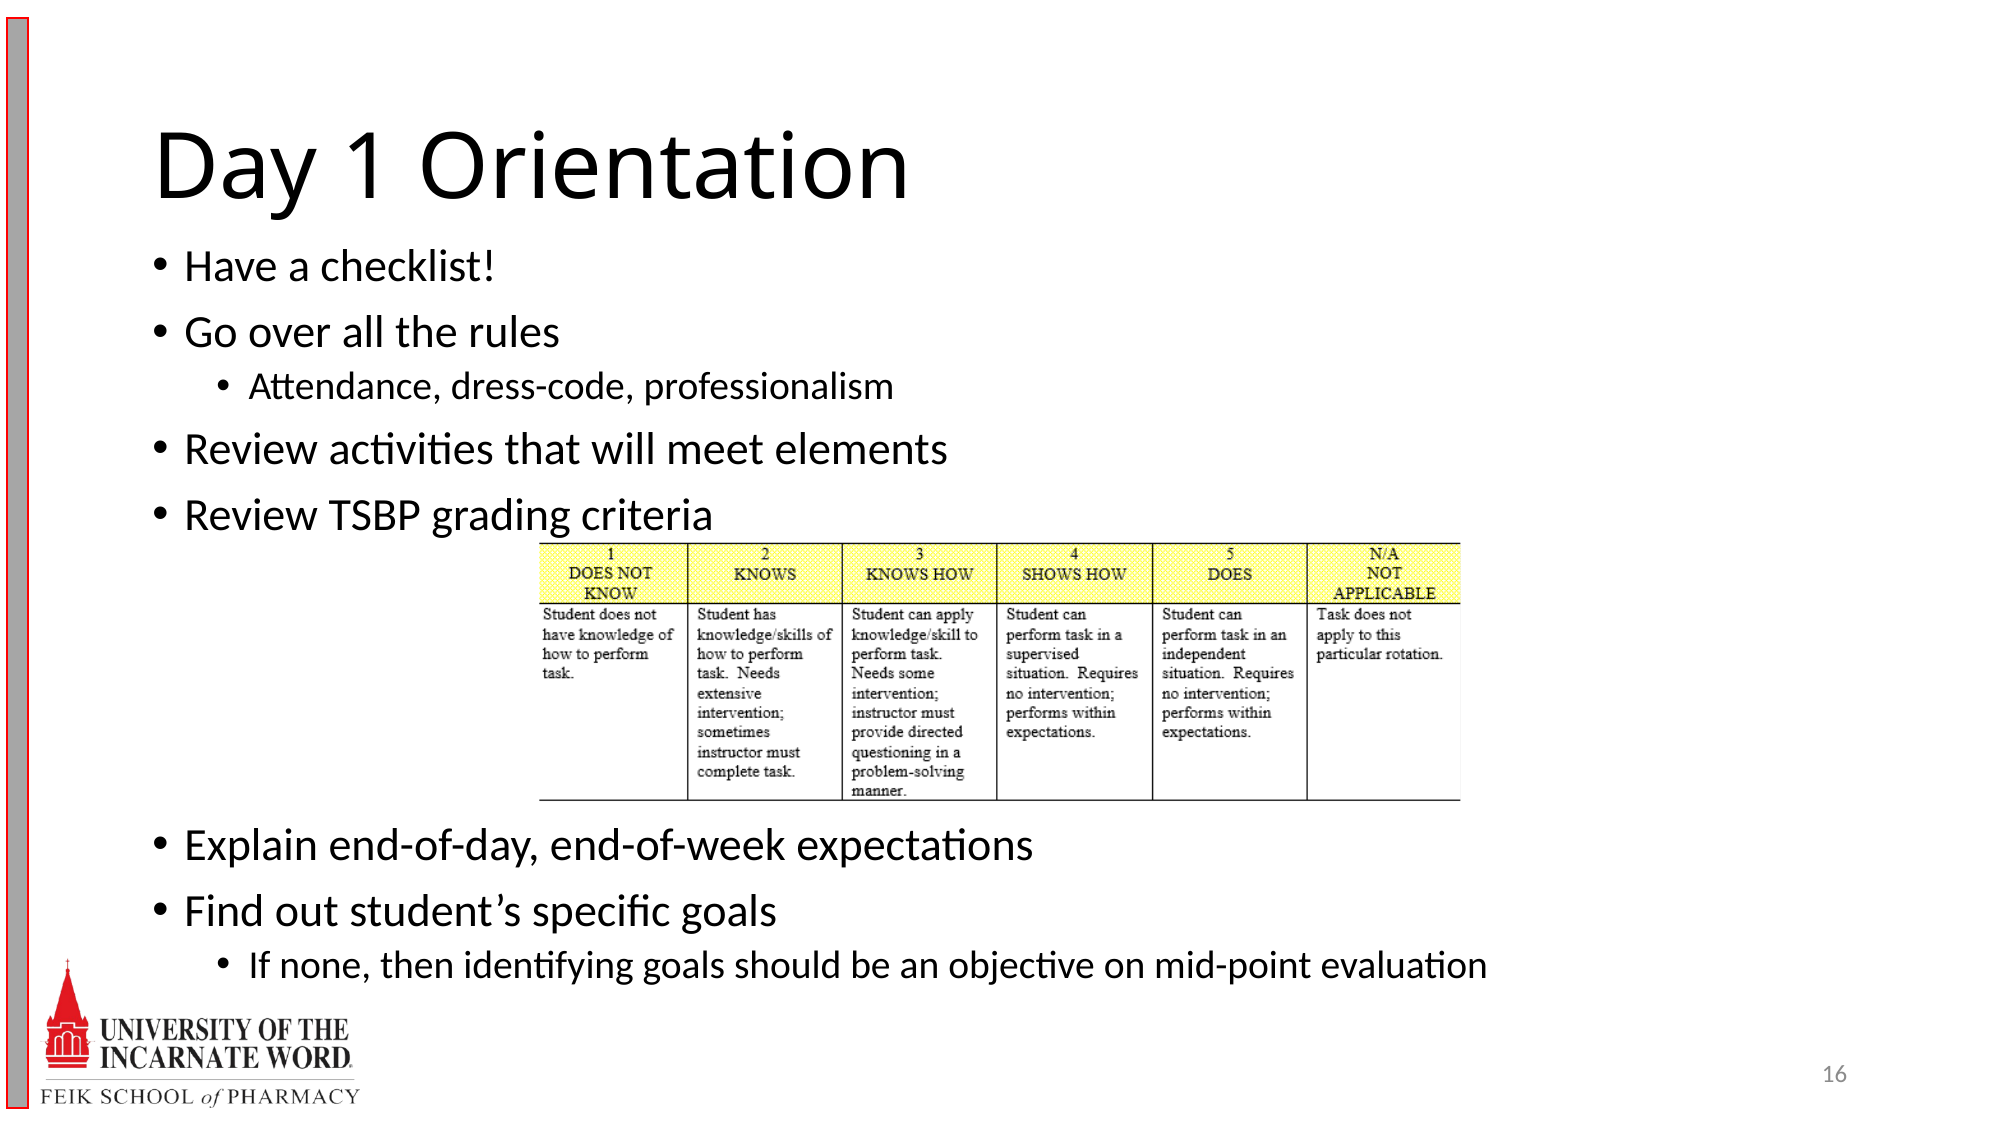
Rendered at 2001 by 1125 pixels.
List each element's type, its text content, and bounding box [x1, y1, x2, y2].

picture [39, 957, 360, 1108]
list Have a checklist! Go over all the rules Attendance, dress-code, professionalism Review activities that will meet elements Review TSBP grading criteria Explain end-of-day, end-of-week expectations Find out student’s specific goals If none, then identifying goals should be an objective on mid-point evaluation [137, 234, 1863, 995]
slide_number 16 [1412, 1042, 1863, 1103]
title Day 1 Orientation [137, 59, 1863, 234]
picture [539, 542, 1461, 802]
